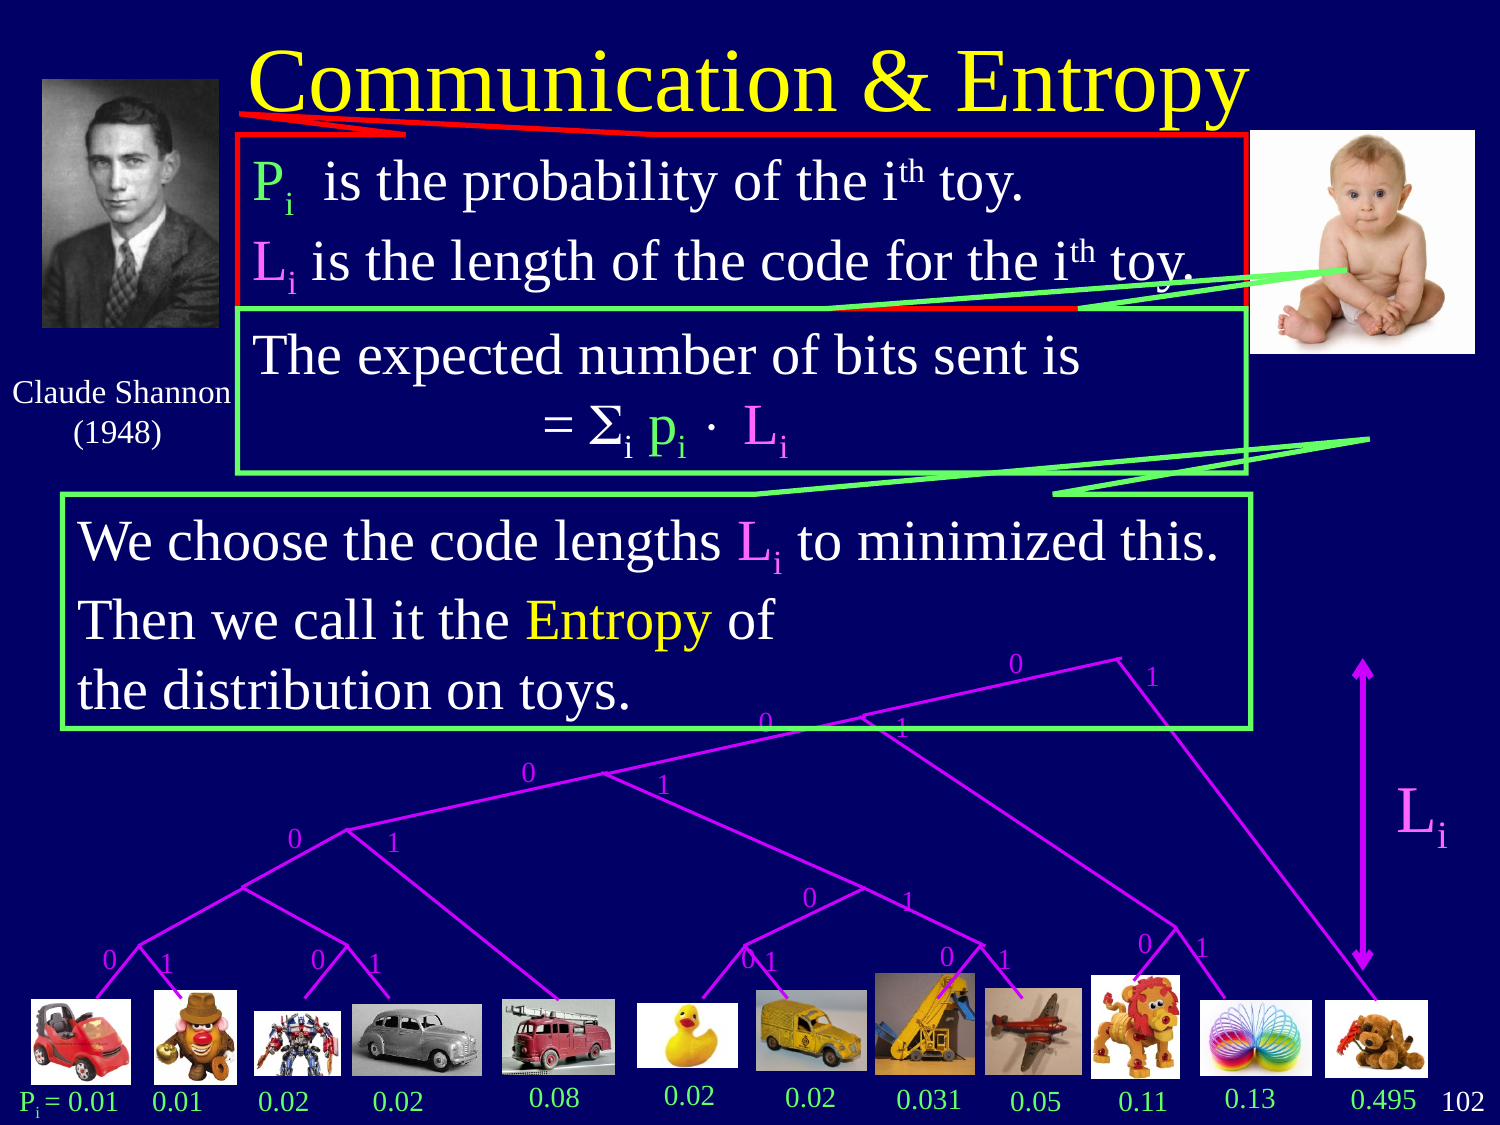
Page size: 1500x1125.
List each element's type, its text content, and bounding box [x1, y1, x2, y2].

text_box We choose the code lengths Li to minimized this. Then we call it the Entropy of the distribution on toys. [62, 439, 1370, 729]
picture [1324, 1000, 1429, 1068]
picture [756, 1014, 867, 1068]
picture [875, 1014, 975, 1068]
picture [1199, 1014, 1313, 1068]
title Communication & Entropy [75, 0, 1425, 150]
text_box The expected number of bits sent is = i pi  Li [237, 277, 1247, 473]
picture [351, 1014, 482, 1068]
picture [637, 1014, 738, 1068]
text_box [87, 637, 1377, 1014]
text_box Pi is the probability of the ith toy. Li is the length of the code for the ith toy. [237, 113, 1246, 308]
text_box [4, 1068, 1433, 1125]
picture [42, 78, 220, 328]
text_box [1362, 657, 1465, 972]
picture [502, 1014, 615, 1068]
picture [254, 1014, 341, 1068]
picture [1091, 1014, 1180, 1068]
text_box Claude Shannon (1948) [0, 362, 237, 457]
picture [1250, 129, 1475, 354]
picture [985, 1014, 1082, 1068]
picture [154, 1014, 237, 1068]
picture [30, 999, 132, 1068]
